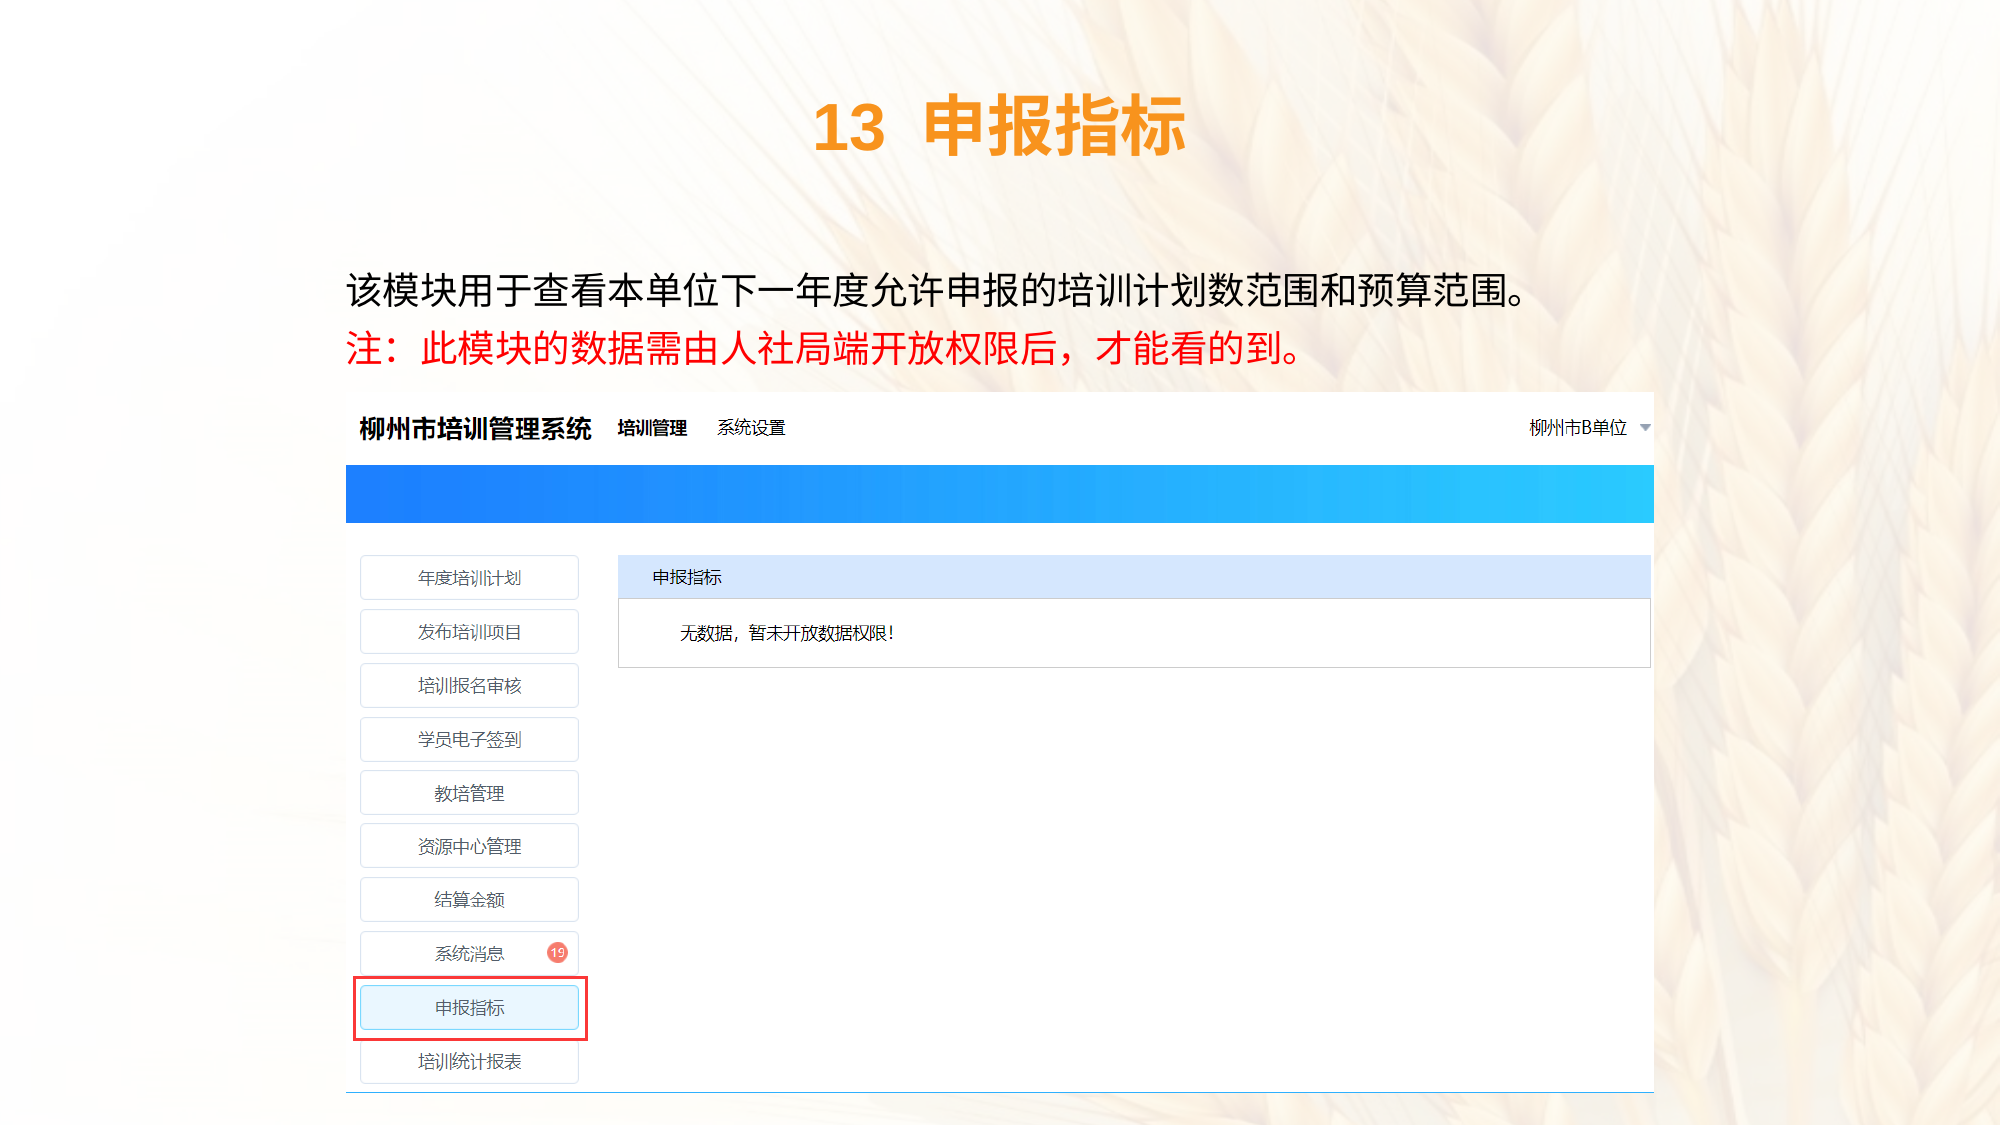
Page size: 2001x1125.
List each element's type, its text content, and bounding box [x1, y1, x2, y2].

text_box 13 申报指标 [93, 71, 1907, 187]
picture [346, 392, 1654, 1093]
text_box 该模块用于查看本单位下一年度允许申报的培训计划数范围和预算范围。 注：此模块的数据需由人社局端开放权限后，才能看的到。 [330, 245, 1561, 378]
